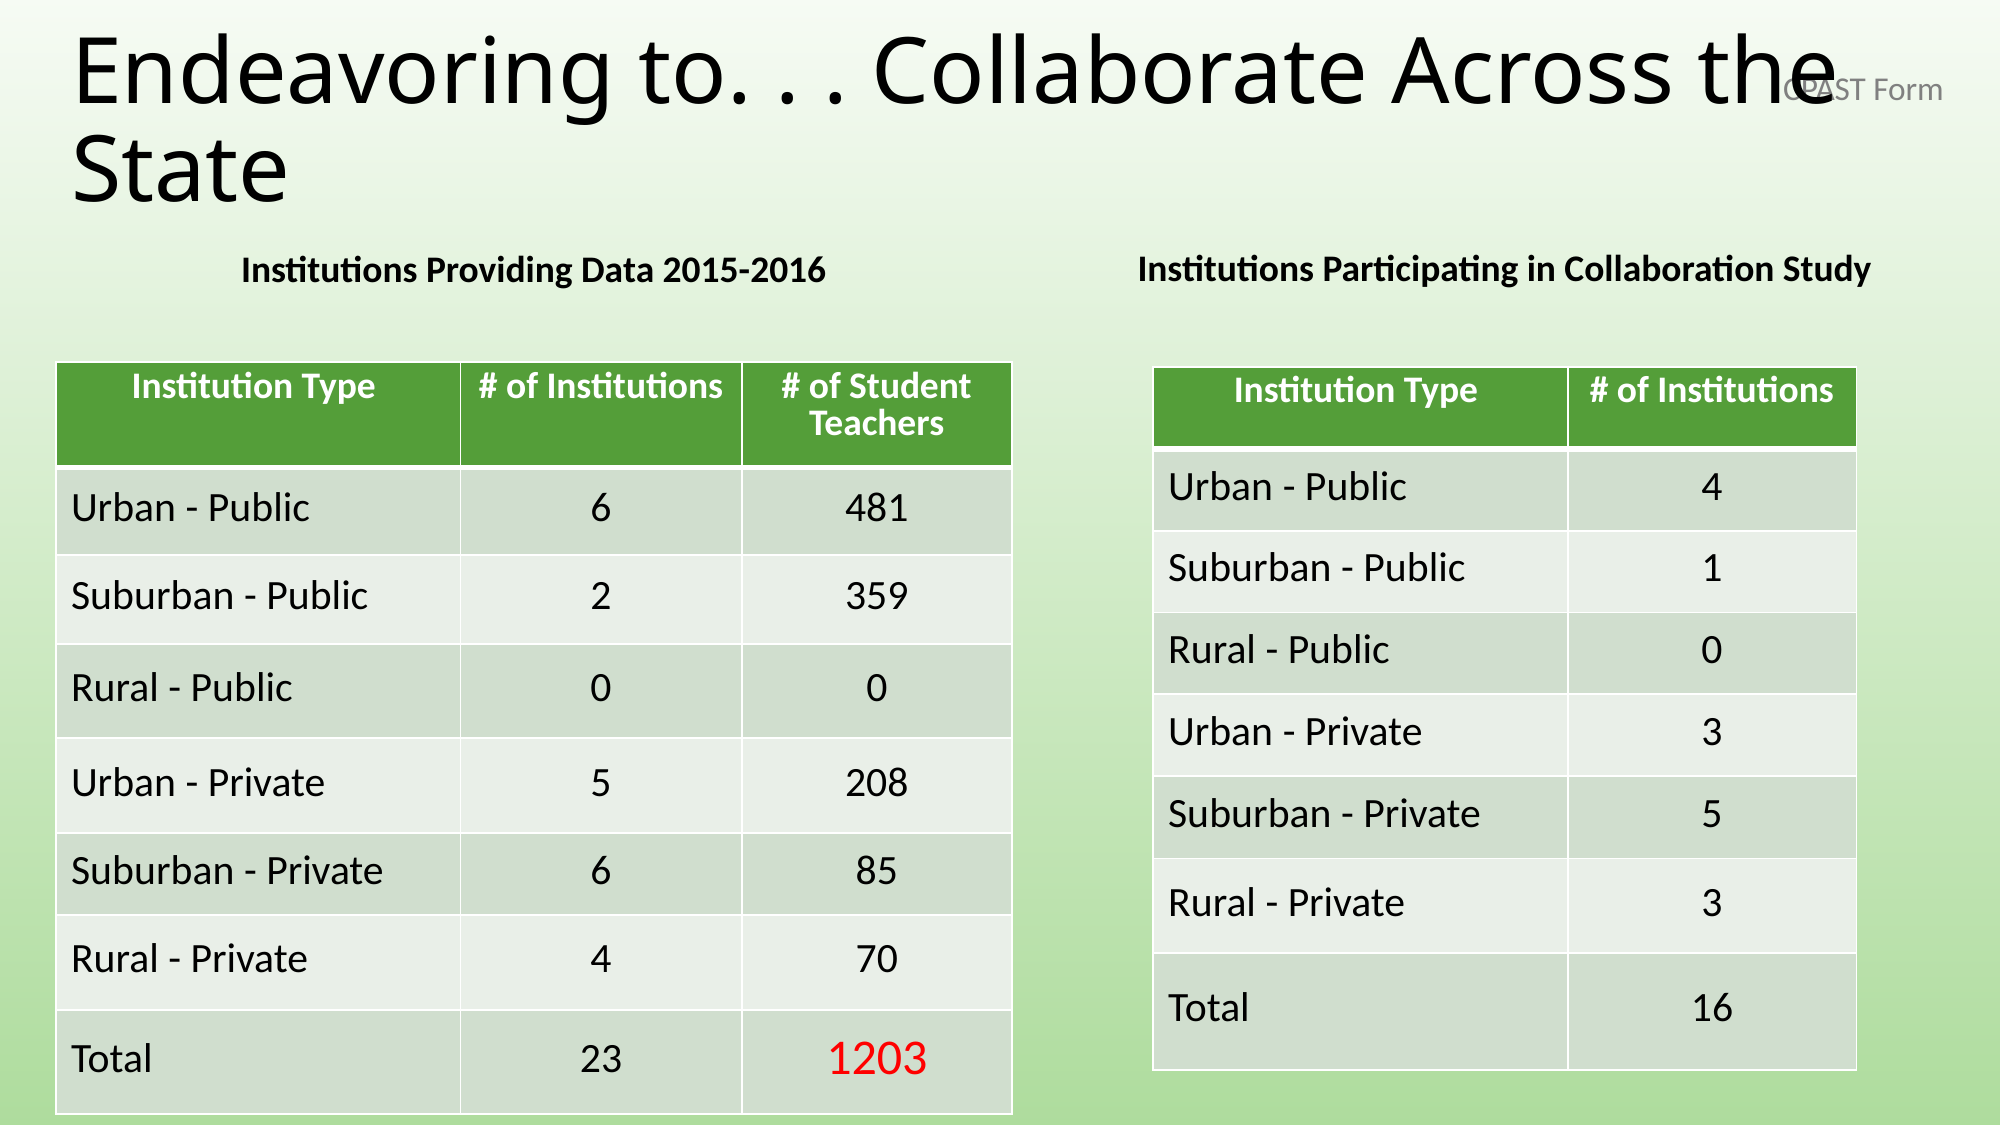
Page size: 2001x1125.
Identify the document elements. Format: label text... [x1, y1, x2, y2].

table_cell 23 [461, 1011, 741, 1113]
table_cell 3 [1569, 695, 1856, 775]
table_cell Rural - Private [1154, 859, 1567, 952]
table_cell Suburban - Public [57, 556, 460, 643]
table_cell Urban - Private [1154, 695, 1567, 775]
table_cell Suburban - Public [1154, 532, 1567, 612]
table_cell 85 [743, 834, 1011, 914]
table_cell 1203 [743, 1011, 1011, 1113]
table_cell Rural - Public [1154, 613, 1567, 693]
table_cell Urban - Public [57, 470, 460, 554]
title Endeavoring to. . . Collaborate Across the State [56, 14, 1892, 232]
table_cell 3 [1569, 859, 1856, 952]
table_cell 6 [461, 470, 741, 554]
table_cell Rural - Public [57, 645, 460, 737]
table_cell Suburban - Private [1154, 777, 1567, 858]
table_cell 1 [1569, 532, 1856, 612]
table_header # of Student Teachers [743, 363, 1011, 465]
table_header # of Institutions [1569, 368, 1856, 446]
table_cell 4 [461, 916, 741, 1009]
table_cell Suburban - Private [57, 834, 460, 914]
text_box Institutions Providing Data 2015-2016 [174, 237, 894, 298]
table_cell Rural - Private [57, 916, 460, 1009]
table_cell 6 [461, 834, 741, 914]
table_cell Urban - Public [1154, 452, 1567, 530]
text_box Institutions Participating in Collaboration Study [1079, 236, 1931, 296]
table_cell 4 [1569, 452, 1856, 530]
table_cell 2 [461, 556, 741, 643]
table_cell 16 [1569, 954, 1856, 1069]
table_header Institution Type [1154, 368, 1567, 446]
table_cell Total [1154, 954, 1567, 1069]
table_header Institution Type [57, 363, 460, 465]
table_cell 0 [461, 645, 741, 737]
table_cell Urban - Private [57, 739, 460, 832]
table_cell 0 [1569, 613, 1856, 693]
table_cell 208 [743, 739, 1011, 832]
table_header # of Institutions [461, 363, 741, 465]
table_cell 481 [743, 470, 1011, 554]
table_cell 70 [743, 916, 1011, 1009]
table_cell Total [57, 1011, 460, 1113]
table_cell 5 [1569, 777, 1856, 858]
table_cell 0 [743, 645, 1011, 737]
table_cell 5 [461, 739, 741, 832]
table_cell 359 [743, 556, 1011, 643]
